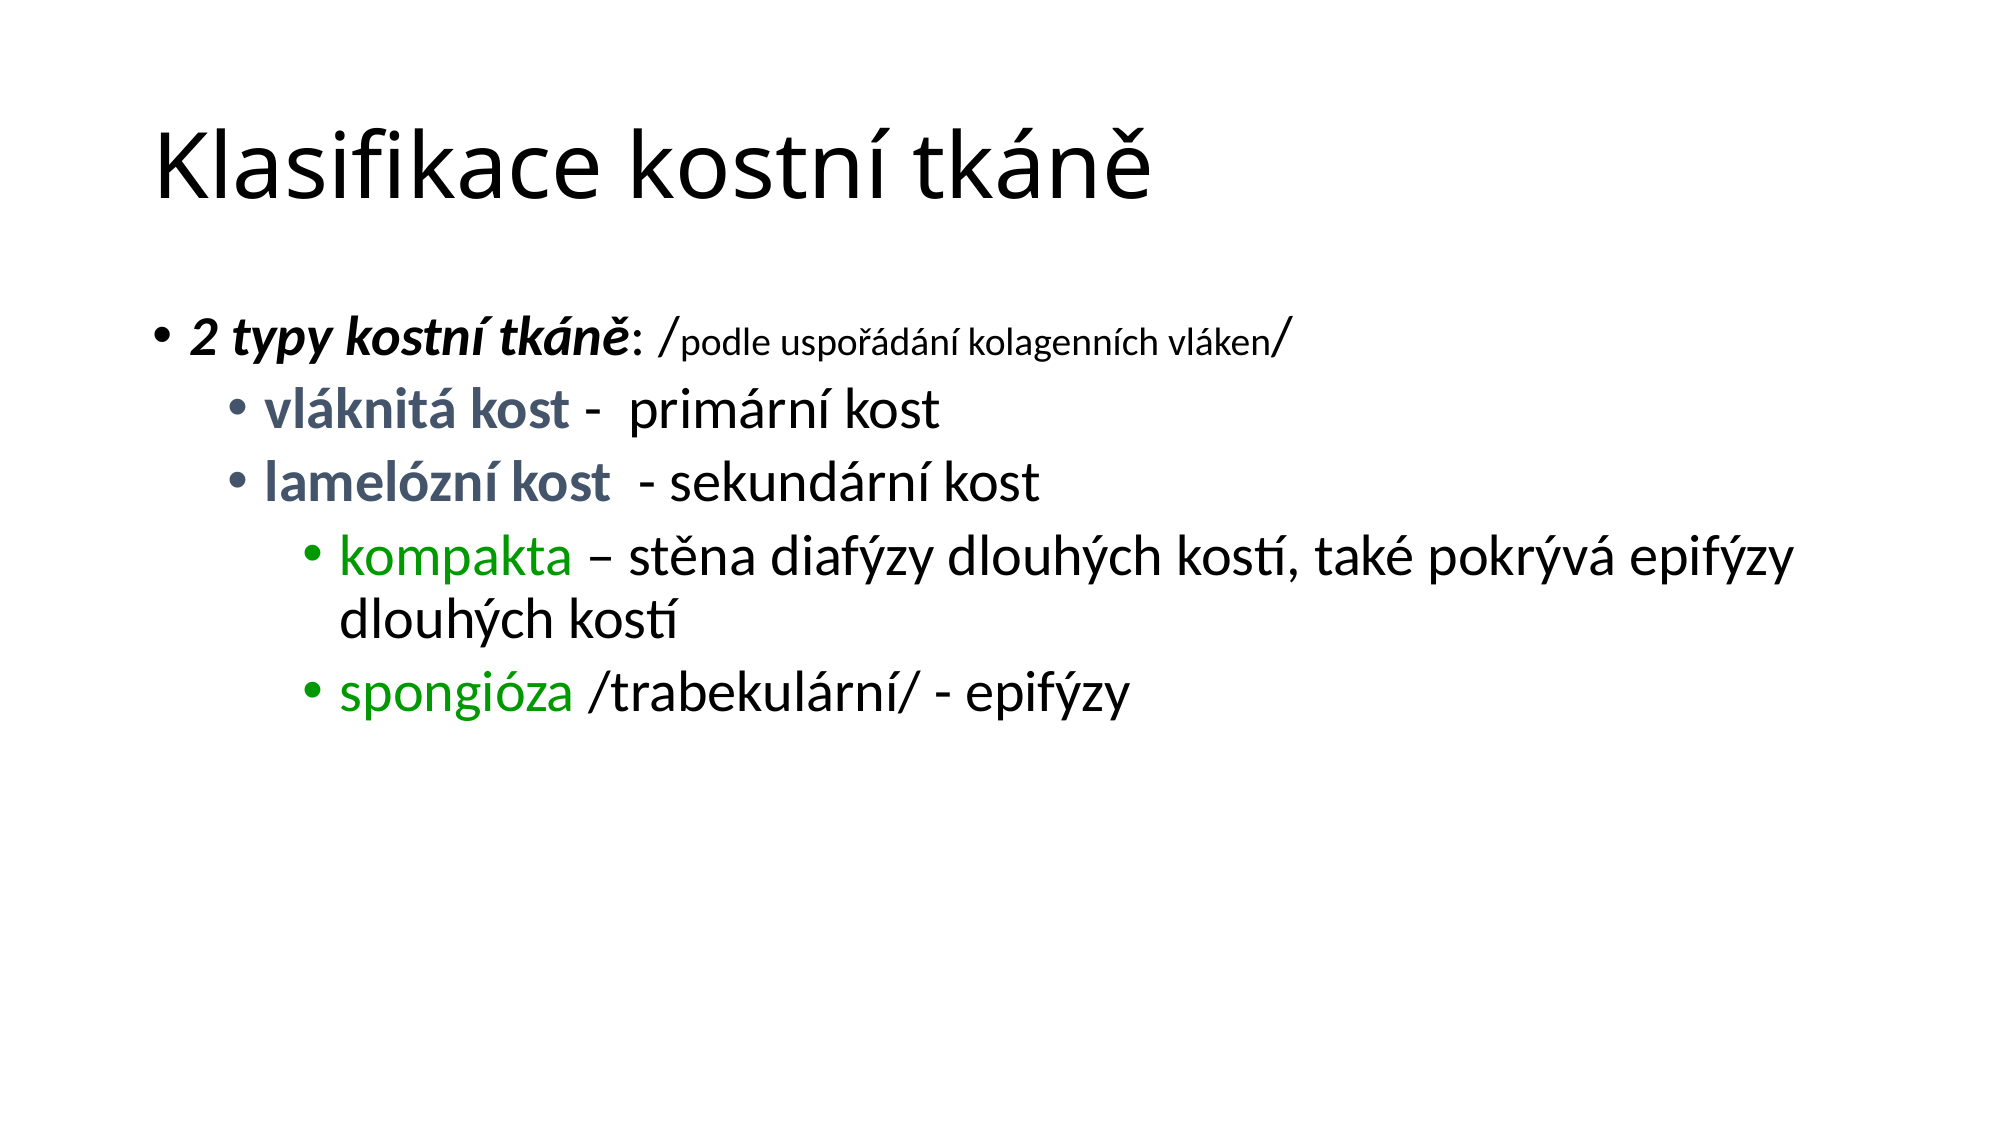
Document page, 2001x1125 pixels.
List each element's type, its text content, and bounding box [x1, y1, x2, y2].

title Klasifikace kostní tkáně [137, 59, 1863, 278]
list 2 typy kostní tkáně: /podle uspořádání kolagenních vláken/ vláknitá kost - primární kost lamelózní kost - sekundární kost kompakta – stěna diafýzy dlouhých kostí, také pokrývá epifýzy dlouhých kostí spongióza /trabekulární/ - epifýzy [137, 299, 1863, 1014]
